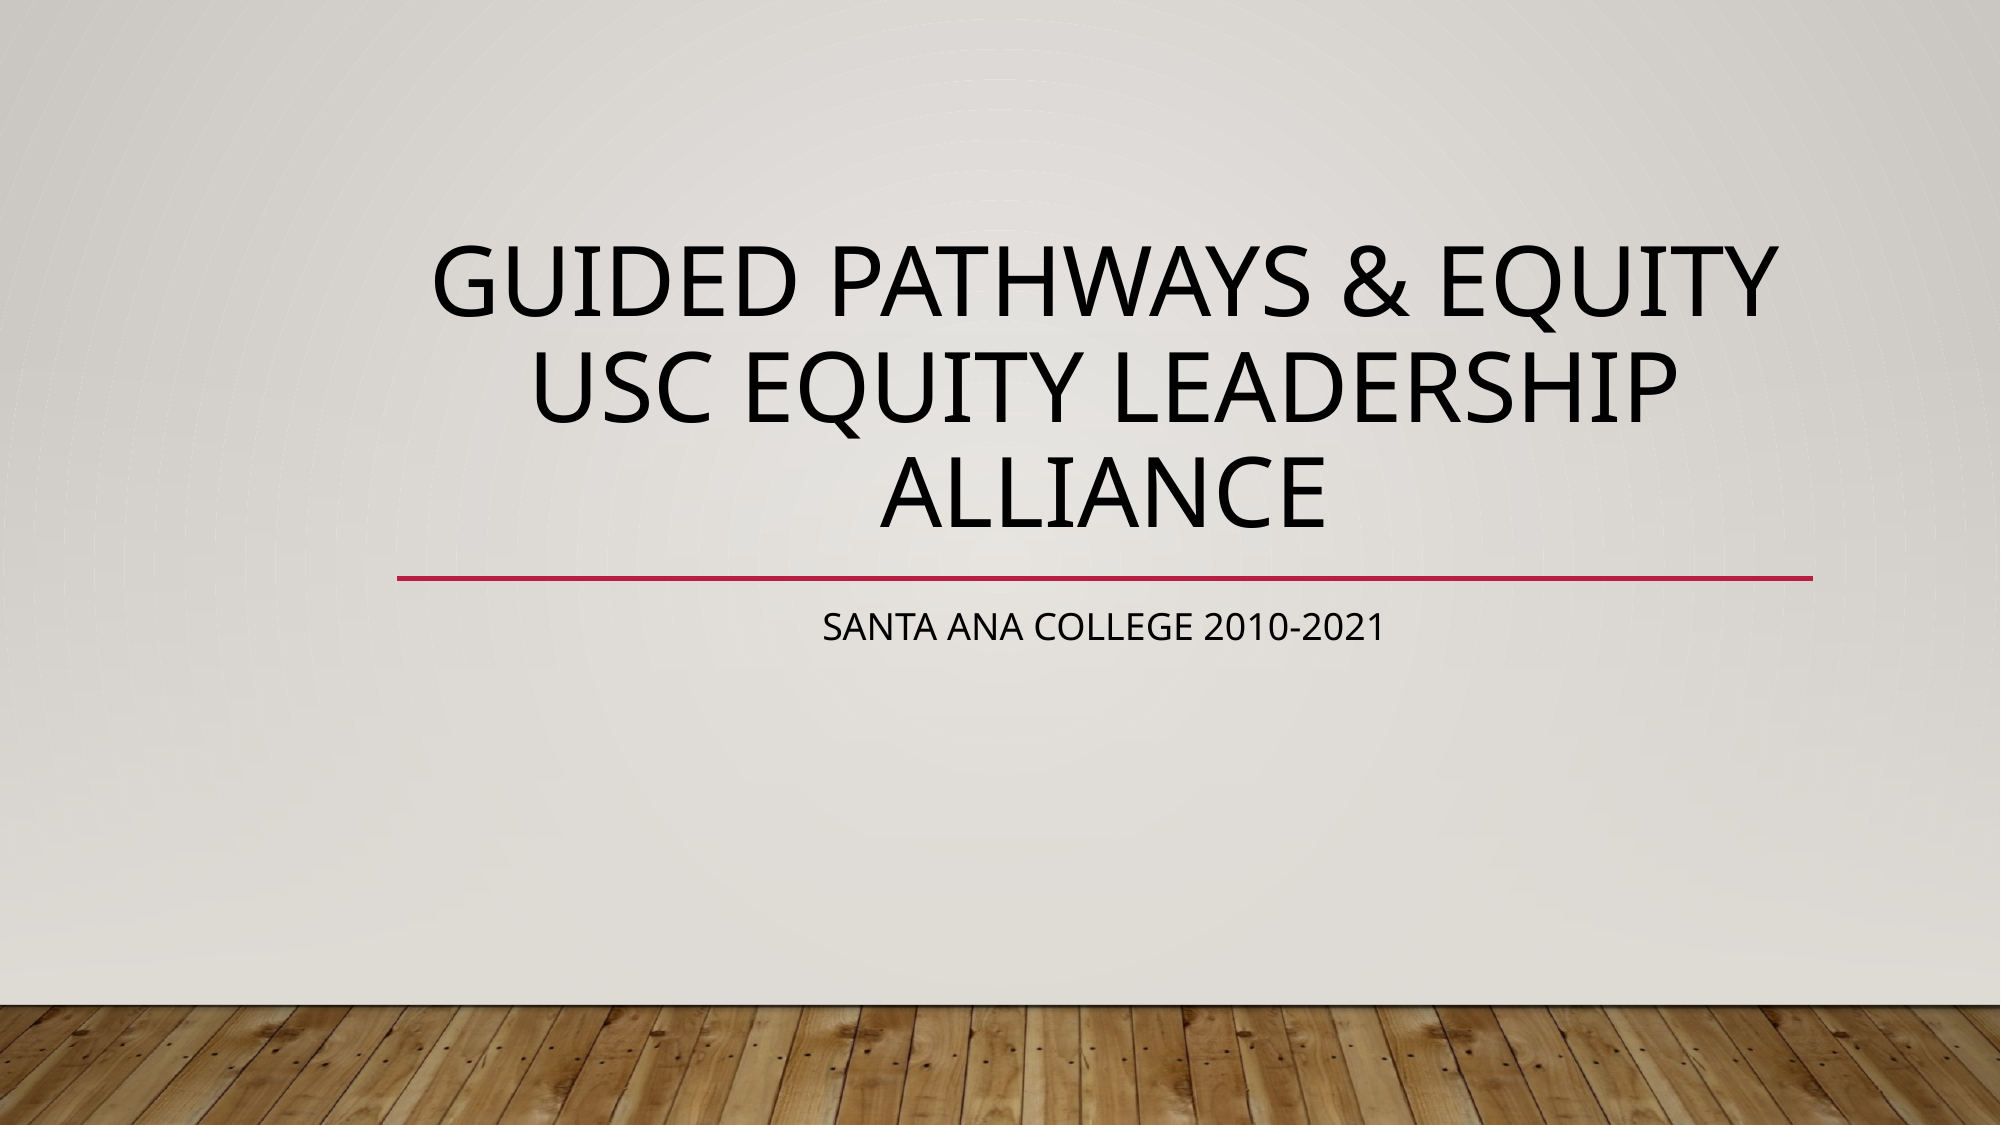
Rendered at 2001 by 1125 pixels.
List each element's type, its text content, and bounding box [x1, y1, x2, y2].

subtitle Santa Ana College 2010-2021 [396, 579, 1814, 740]
picture [0, 1005, 2000, 1125]
title Guided Pathways & Equity USC Equity Leadership Alliance [396, 131, 1814, 549]
